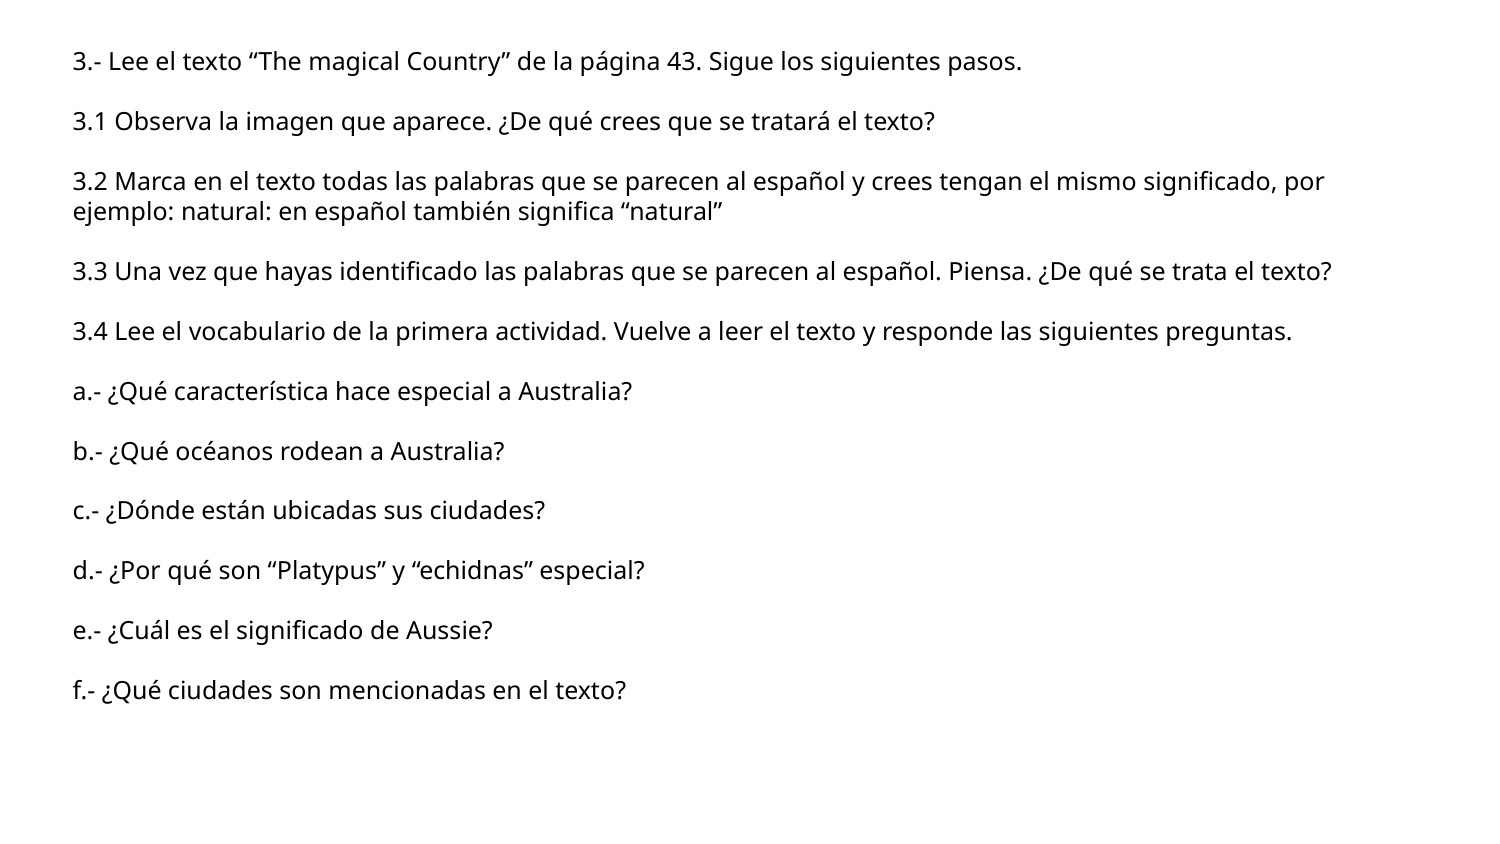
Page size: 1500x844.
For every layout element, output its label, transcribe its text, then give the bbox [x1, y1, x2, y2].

text_box 3.- Lee el texto “The magical Country” de la página 43. Sigue los siguientes pasos. 3.1 Observa la imagen que aparece. ¿De qué crees que se tratará el texto? 3.2 Marca en el texto todas las palabras que se parecen al español y crees tengan el mismo significado, por ejemplo: natural: en español también significa “natural” 3.3 Una vez que hayas identificado las palabras que se parecen al español. Piensa. ¿De qué se trata el texto? 3.4 Lee el vocabulario de la primera actividad. Vuelve a leer el texto y responde las siguientes preguntas. a.- ¿Qué característica hace especial a Australia? b.- ¿Qué océanos rodean a Australia? c.- ¿Dónde están ubicadas sus ciudades? d.- ¿Por qué son “Platypus” y “echidnas” especial? e.- ¿Cuál es el significado de Aussie? f.- ¿Qué ciudades son mencionadas en el texto? [57, 38, 1441, 713]
